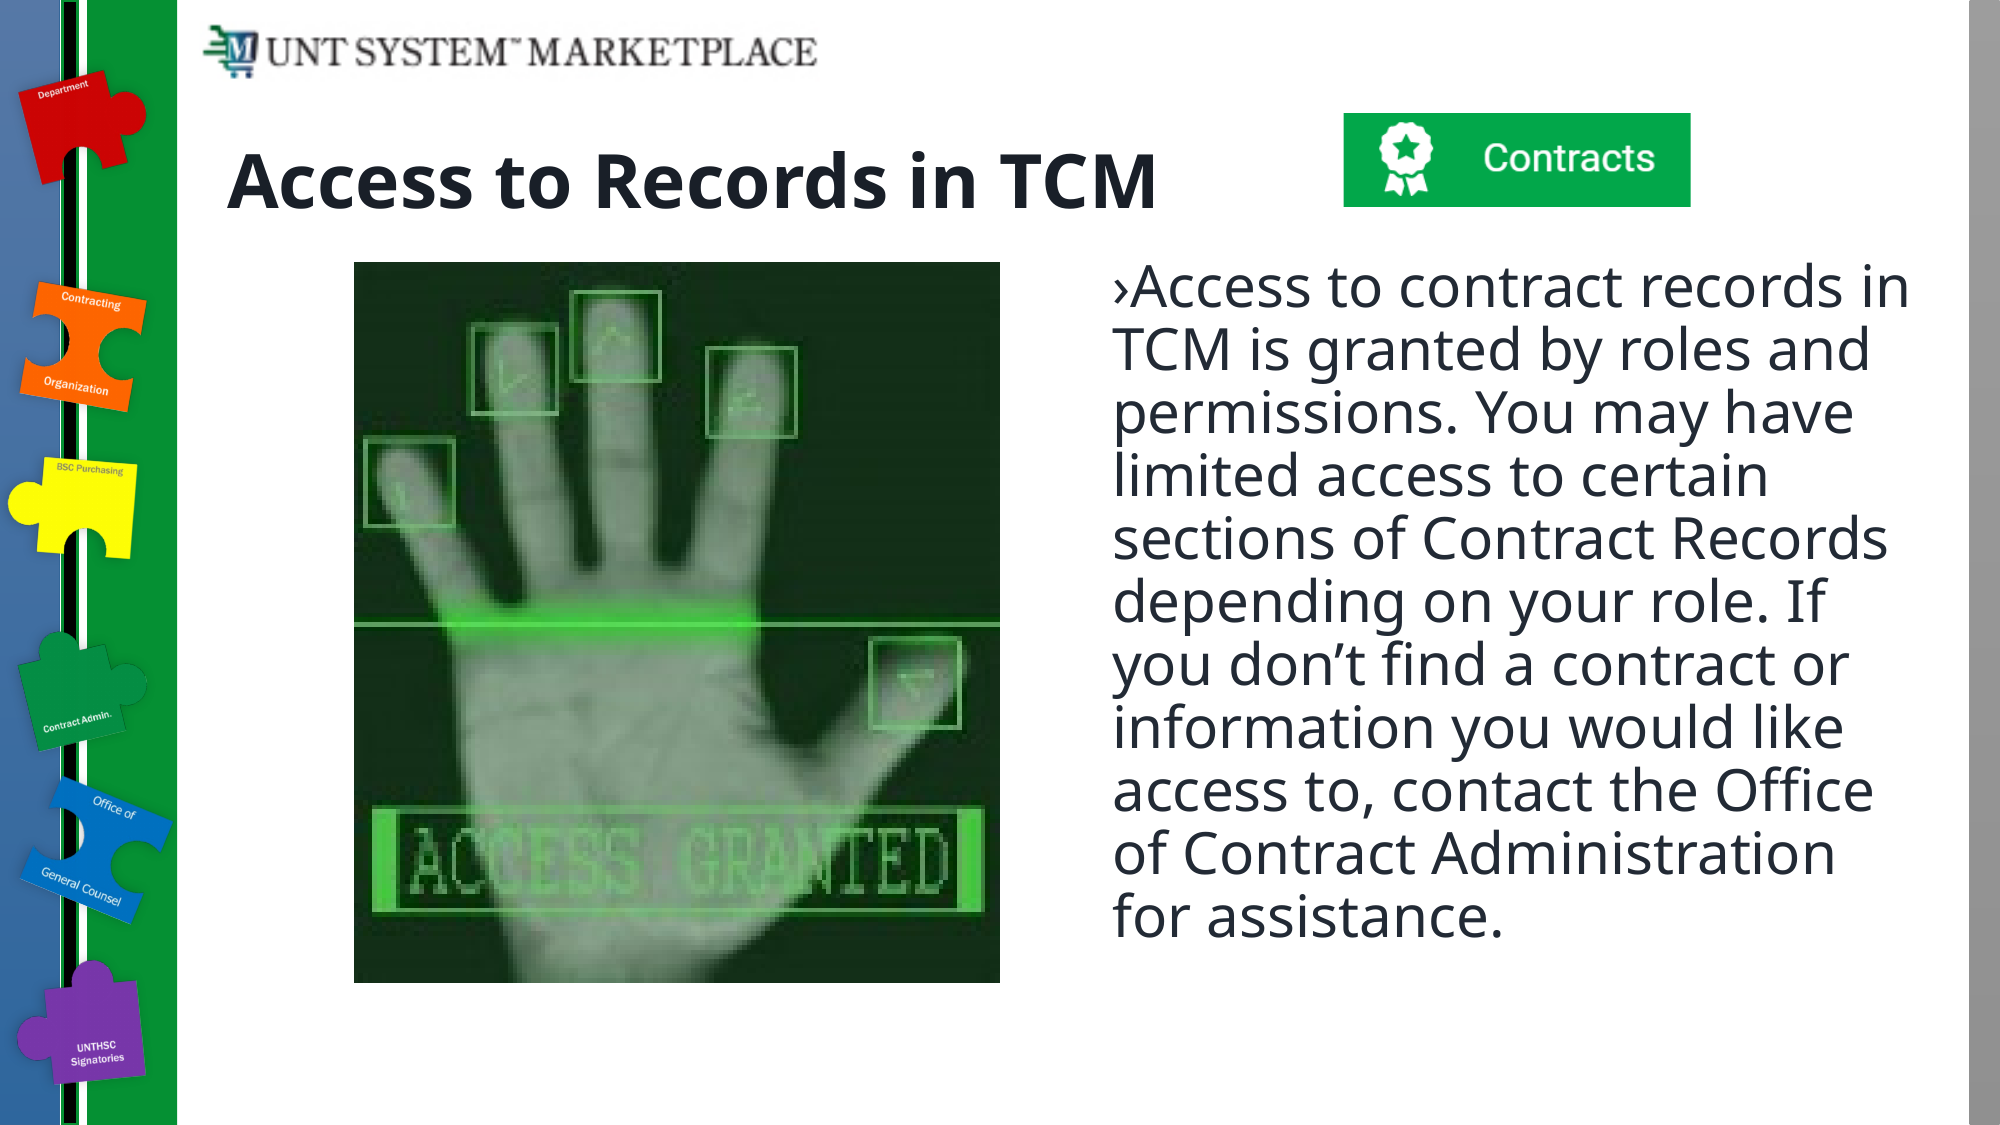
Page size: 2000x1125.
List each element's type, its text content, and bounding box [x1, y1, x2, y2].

list Access to contract records in TCM is granted by roles and permissions. You may have limited access to certain sections of Contract Records depending on your role. If you don’t find a contract or information you would like access to, contact the Office of Contract Administration for assistance. [1097, 249, 1938, 1073]
picture [199, 21, 825, 84]
picture [3, 454, 137, 576]
picture [12, 614, 156, 751]
picture [11, 279, 157, 413]
picture [10, 956, 146, 1088]
picture [11, 771, 184, 928]
picture [1343, 113, 1691, 207]
picture [18, 62, 161, 200]
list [354, 262, 1000, 983]
title Access to Records in TCM [212, 87, 1938, 233]
